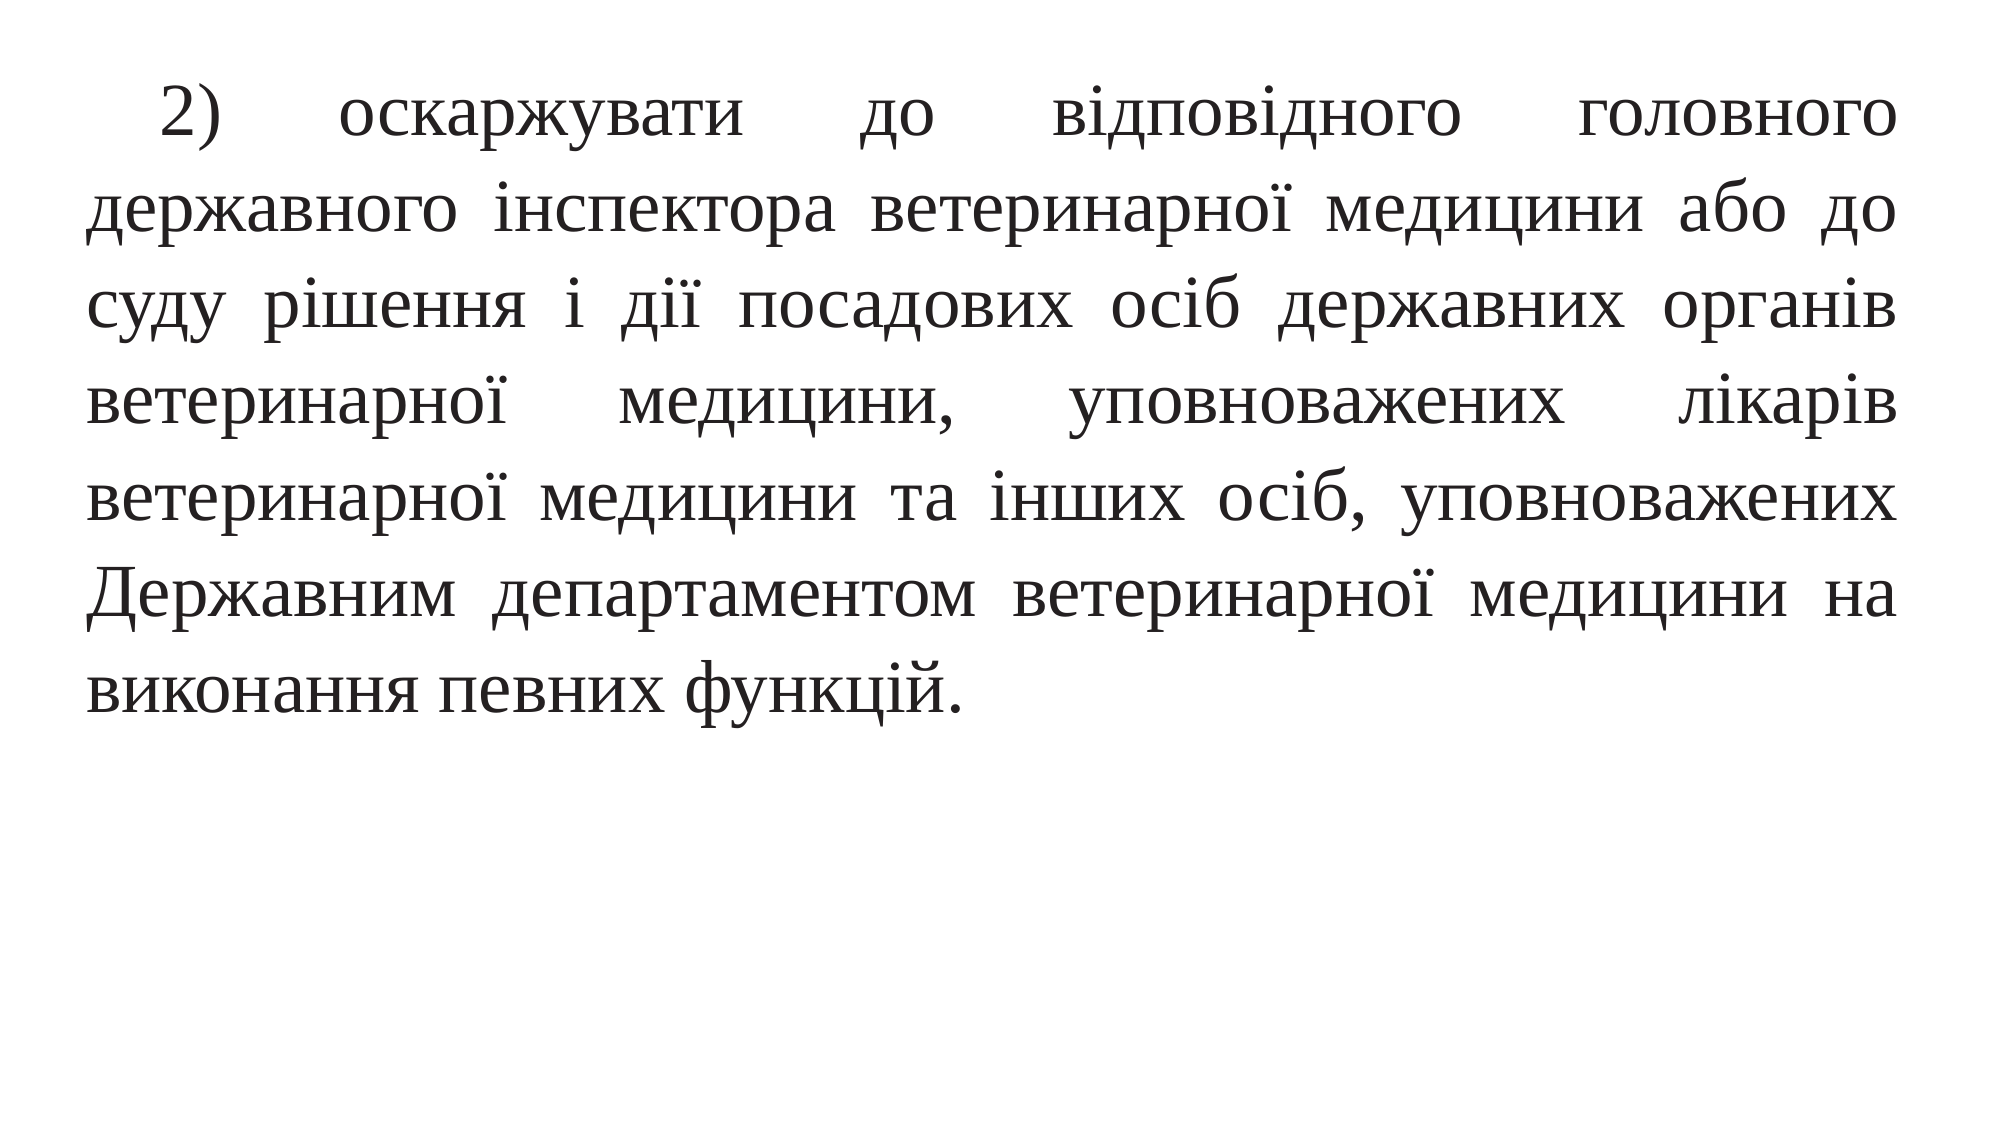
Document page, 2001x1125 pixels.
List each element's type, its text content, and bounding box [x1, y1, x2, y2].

text_box 2) оскаржувати до відповідного головного державного інспектора ветеринарної медицини або до суду рішення і дії посадових осіб державних органів ветеринарної медицини, уповноважених лікарів ветеринарної медицини та інших осіб, уповноважених Державним департаментом ветеринарної медицини на виконання певних функцій. [71, 46, 1915, 736]
